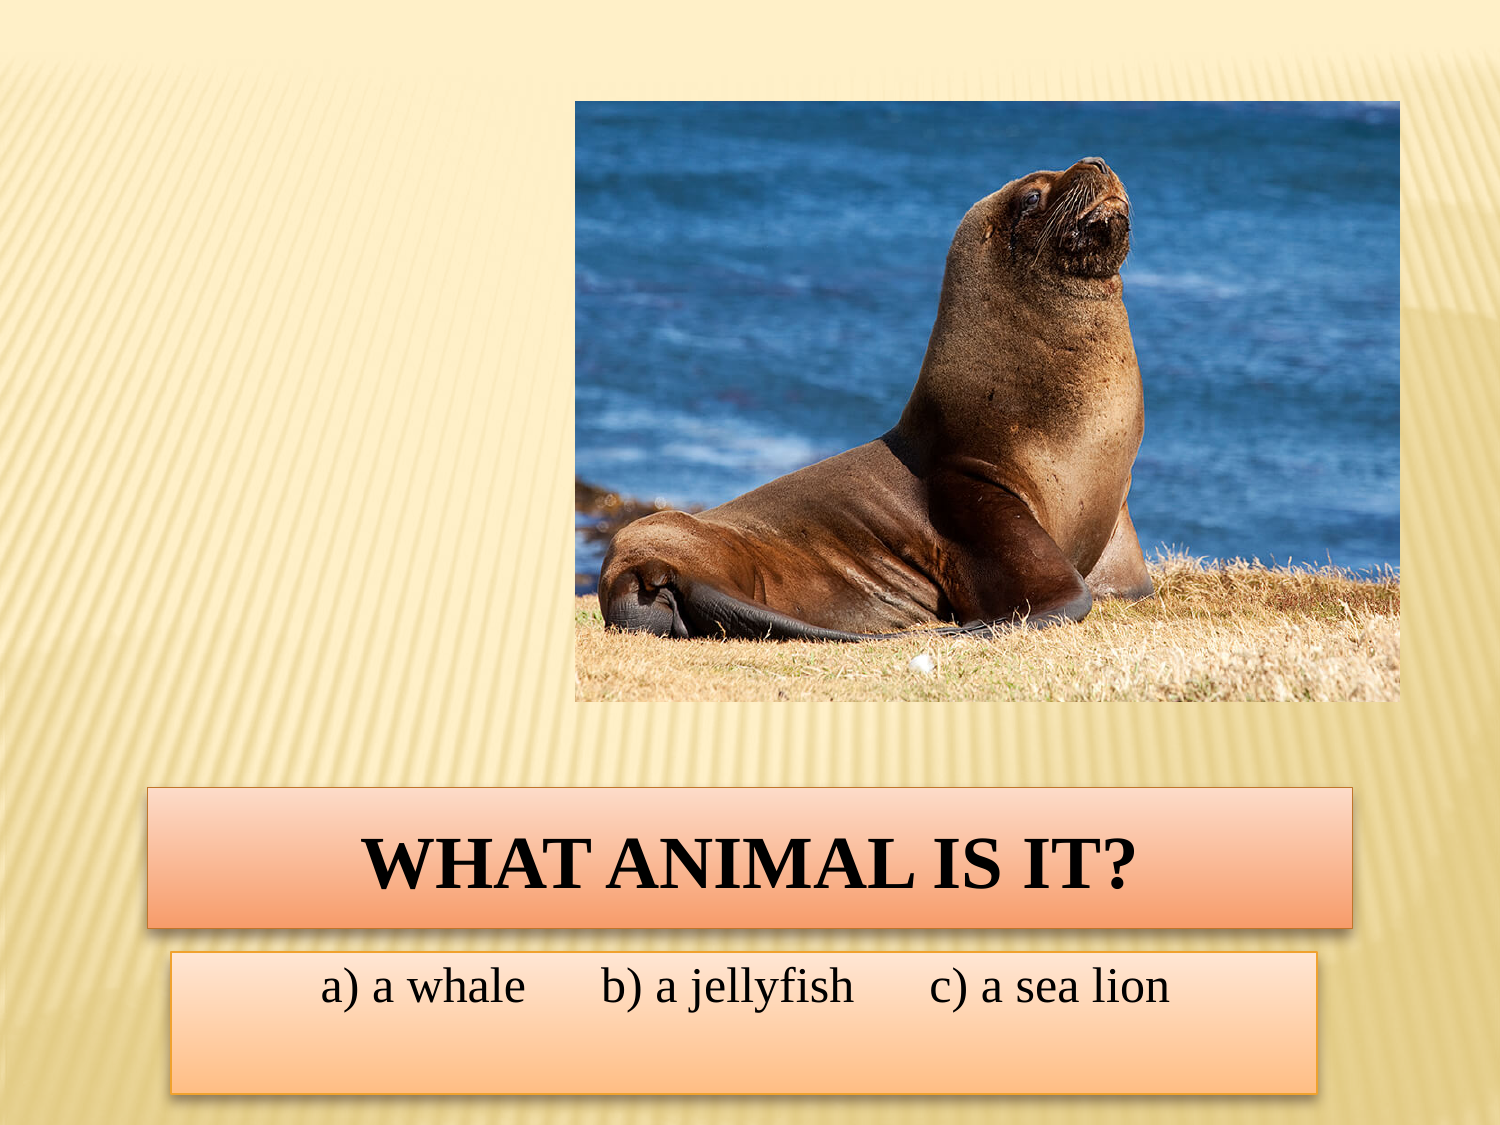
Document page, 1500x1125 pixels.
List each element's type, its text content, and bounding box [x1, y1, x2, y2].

title What animal is it? [147, 787, 1353, 929]
picture [574, 100, 1401, 702]
list a) a whale b) a jellyfish c) a sea lion [170, 951, 1318, 1095]
